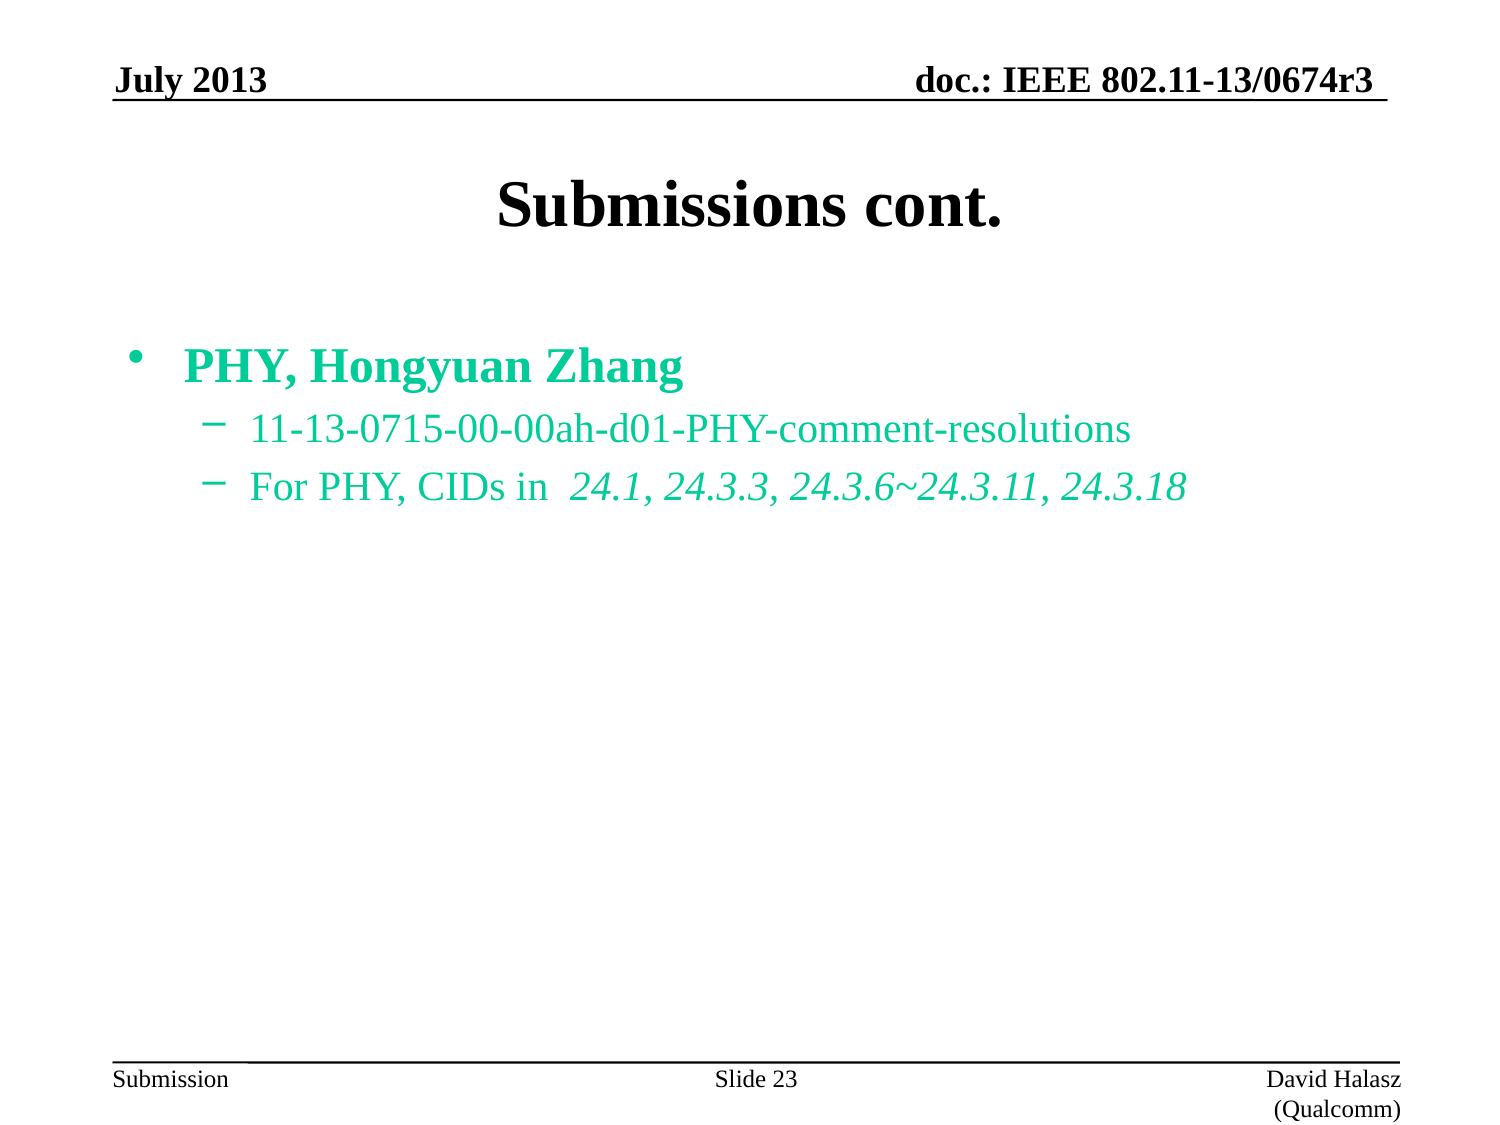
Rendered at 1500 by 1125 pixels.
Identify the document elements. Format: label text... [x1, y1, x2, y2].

title Submissions cont. [112, 112, 1388, 288]
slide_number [114, 54, 333, 101]
list PHY, Hongyuan Zhang 11-13-0715-00-00ah-d01-PHY-comment-resolutions For PHY, CIDs in 24.1, 24.3.3, 24.3.6~24.3.11, 24.3.18 [112, 324, 1388, 1001]
footer David Halasz (Qualcomm) [1264, 1061, 1402, 1093]
slide_number Slide 23 [712, 1061, 800, 1093]
